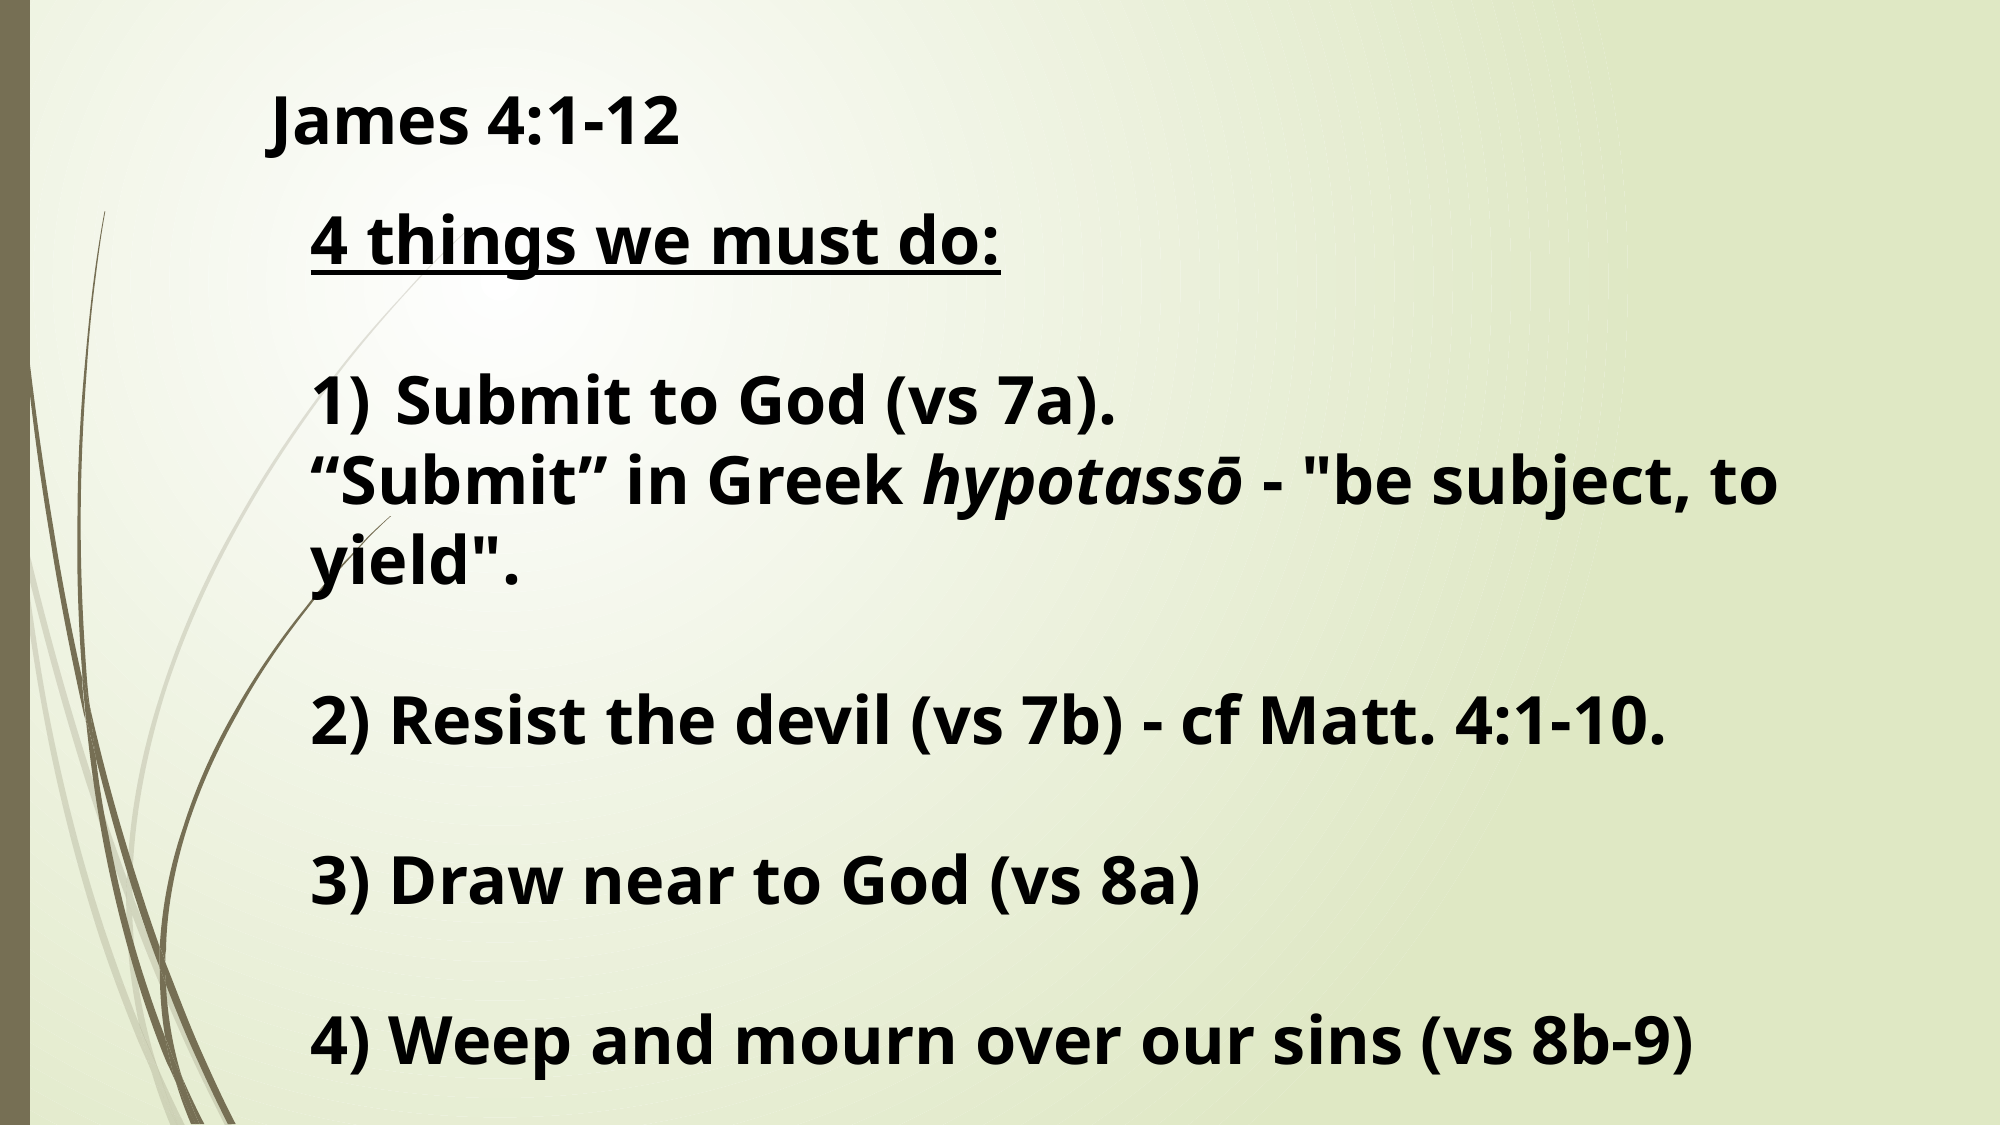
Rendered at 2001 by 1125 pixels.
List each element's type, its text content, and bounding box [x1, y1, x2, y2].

text_box James 4:1-12 [255, 70, 1711, 166]
text_box 4 things we must do: Submit to God (vs 7a). “Submit” in Greek hypotassō - "be subject, to yield". 2) Resist the devil (vs 7b) - cf Matt. 4:1-10. 3) Draw near to God (vs 8a) 4) Weep and mourn over our sins (vs 8b-9) [295, 190, 1796, 1125]
